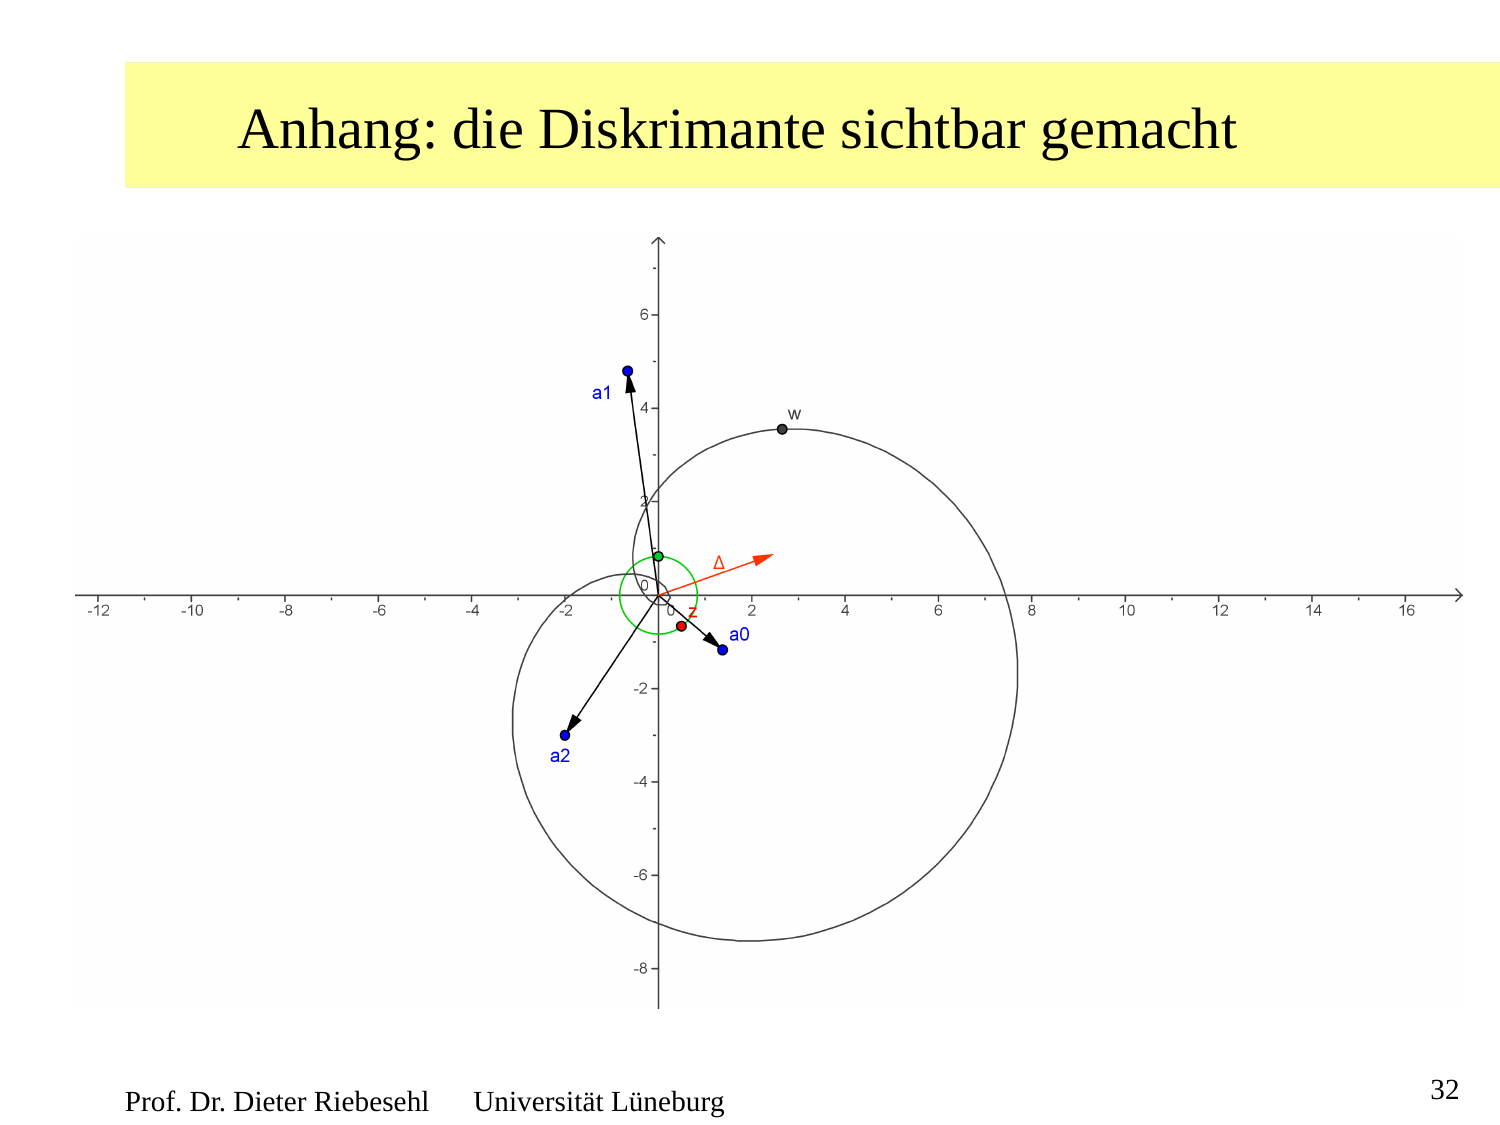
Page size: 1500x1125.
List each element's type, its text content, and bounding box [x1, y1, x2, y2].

text_box [125, 62, 1500, 188]
title Anhang: die Diskrimante sichtbar gemacht [99, 74, 1376, 176]
footer Prof. Dr. Dieter Riebesehl Universität Lüneburg [74, 1074, 776, 1125]
picture [74, 237, 1463, 1010]
slide_number 32 [1186, 1061, 1476, 1101]
